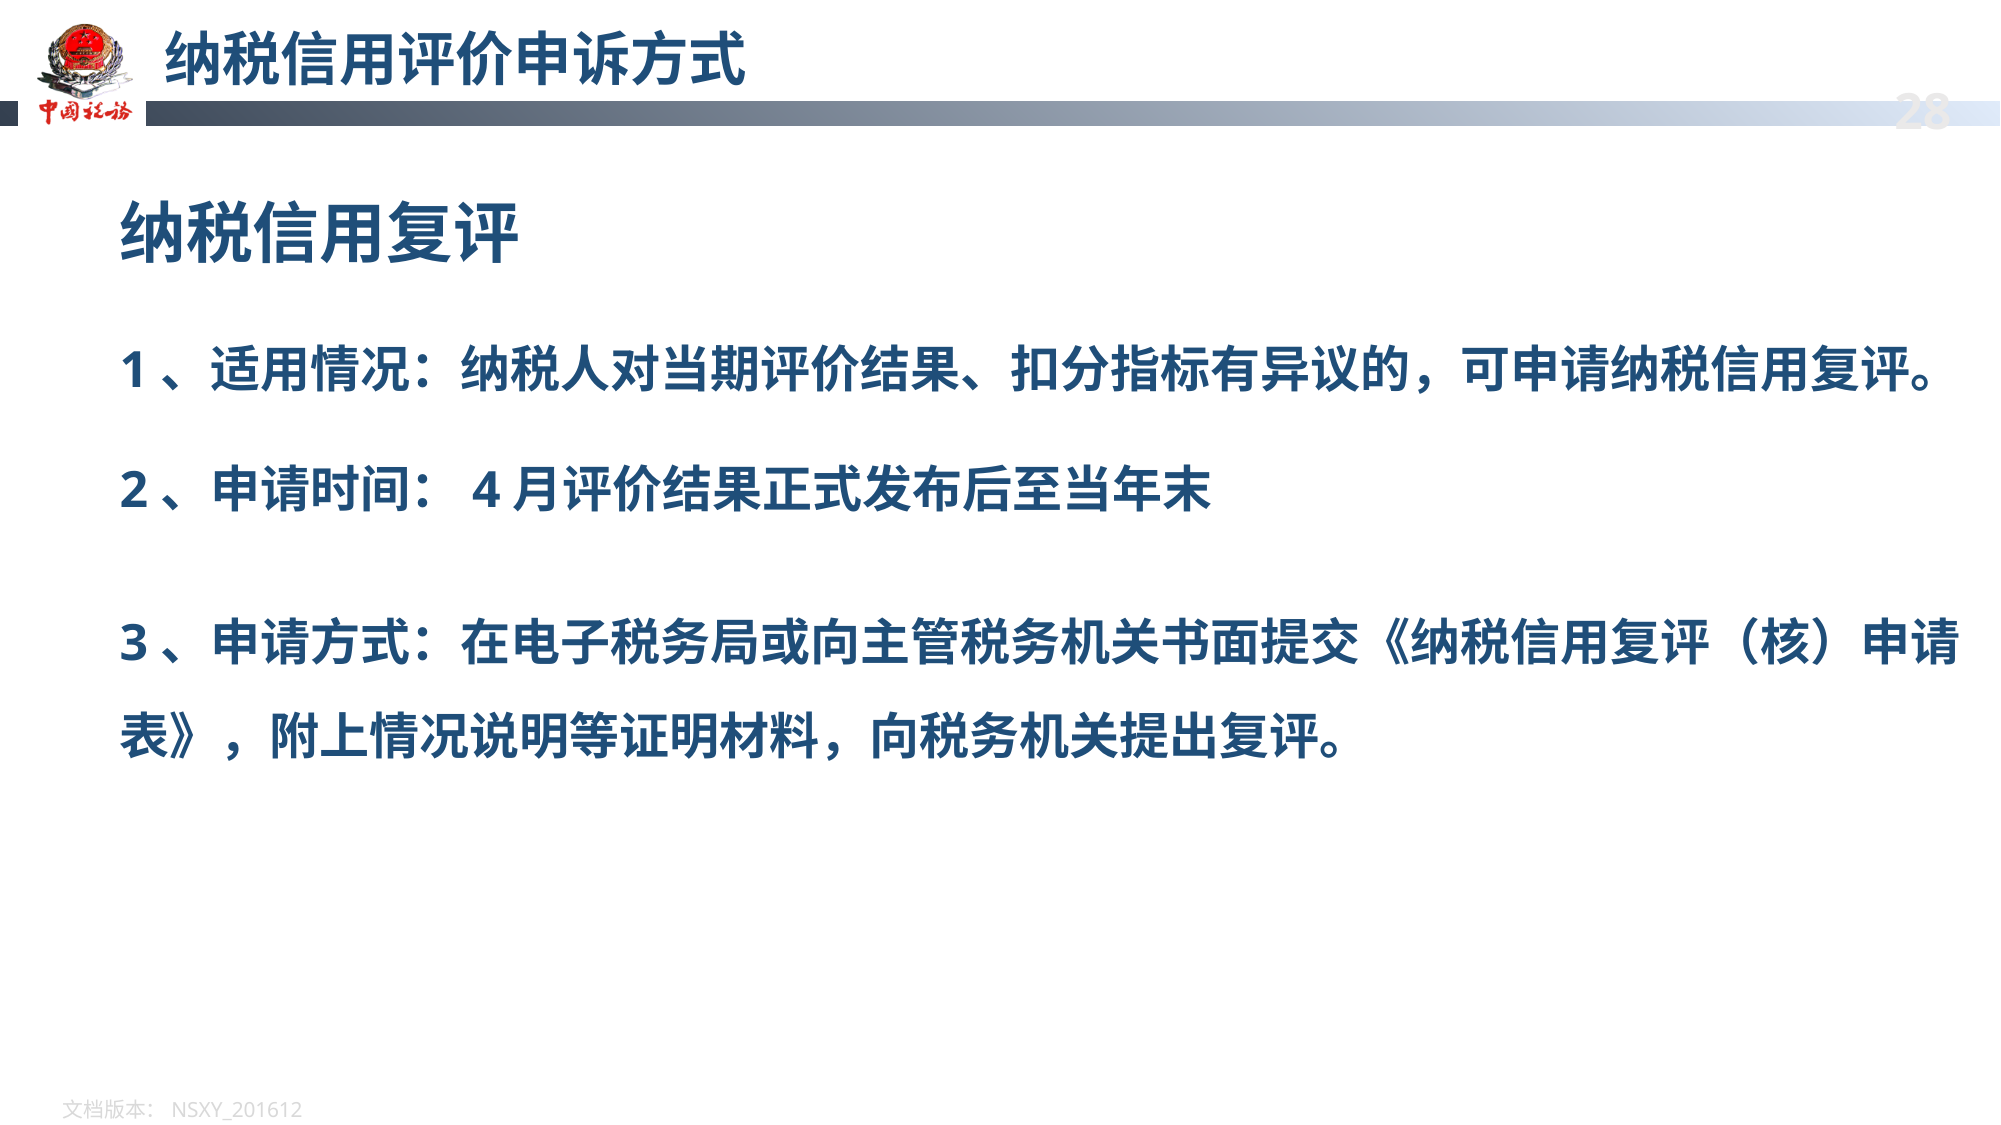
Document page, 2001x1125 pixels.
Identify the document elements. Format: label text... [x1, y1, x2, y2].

text_box 1、适用情况：纳税人对当期评价结果、扣分指标有异议的，可申请纳税信用复评。 2、申请时间：4月评价结果正式发布后至当年末 3、申请方式：在电子税务局或向主管税务机关书面提交《纳税信用复评（核）申请表》，附上情况说明等证明材料，向税务机关提出复评。 [104, 329, 1982, 832]
title 纳税信用评价申诉方式 [149, 21, 1827, 102]
text_box 纳税信用复评 [104, 183, 1982, 278]
picture [19, 19, 145, 125]
